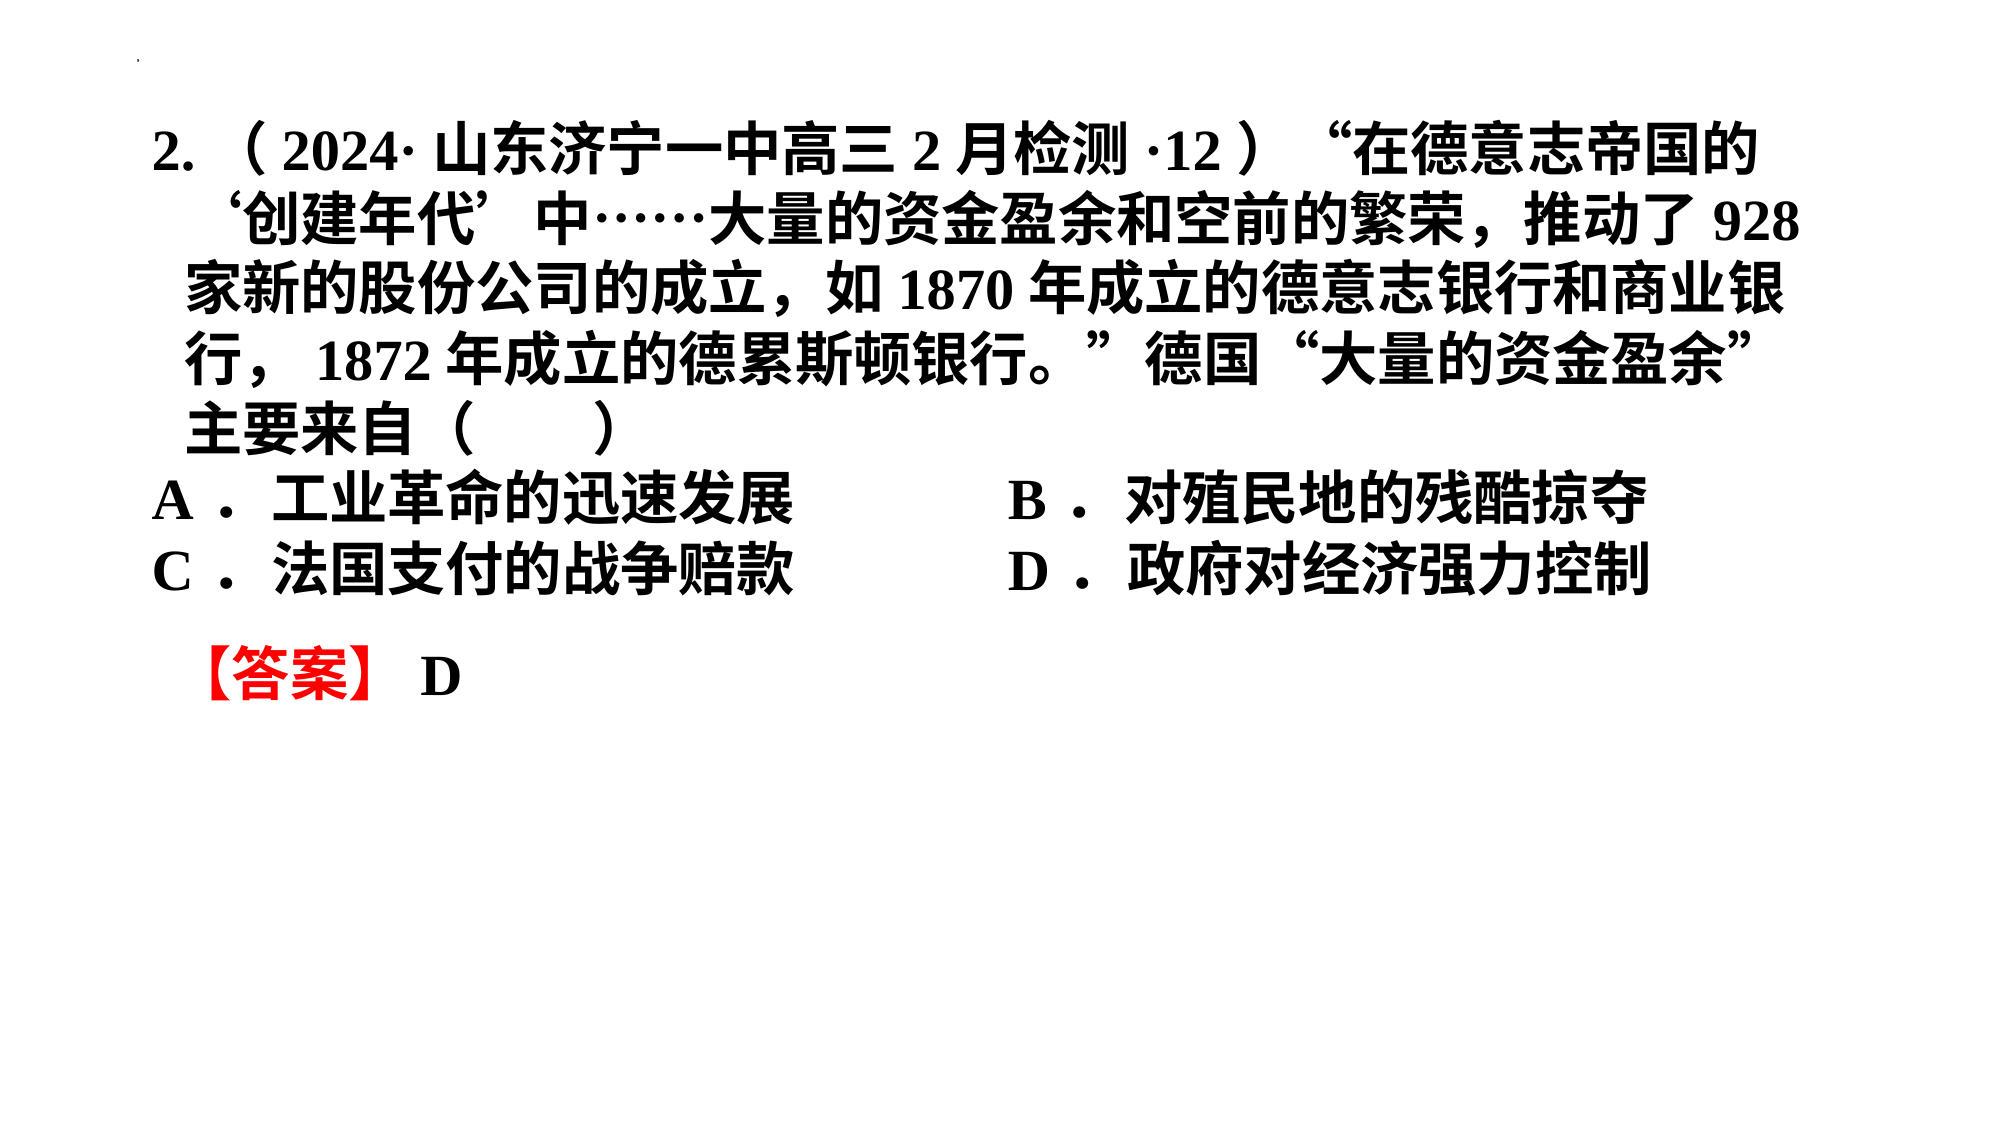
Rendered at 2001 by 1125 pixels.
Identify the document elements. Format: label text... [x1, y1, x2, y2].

text_box 2.（2024·山东济宁一中高三2月检测·12）“在德意志帝国的‘创建年代’中……大量的资金盈余和空前的繁荣，推动了928家新的股份公司的成立，如1870年成立的德意志银行和商业银行，1872年成立的德累斯顿银行。”德国“大量的资金盈余”主要来自（ ） A．工业革命的迅速发展 B．对殖民地的残酷掠夺 C．法国支付的战争赔款 D．政府对经济强力控制 【答案】D [125, 104, 1855, 714]
